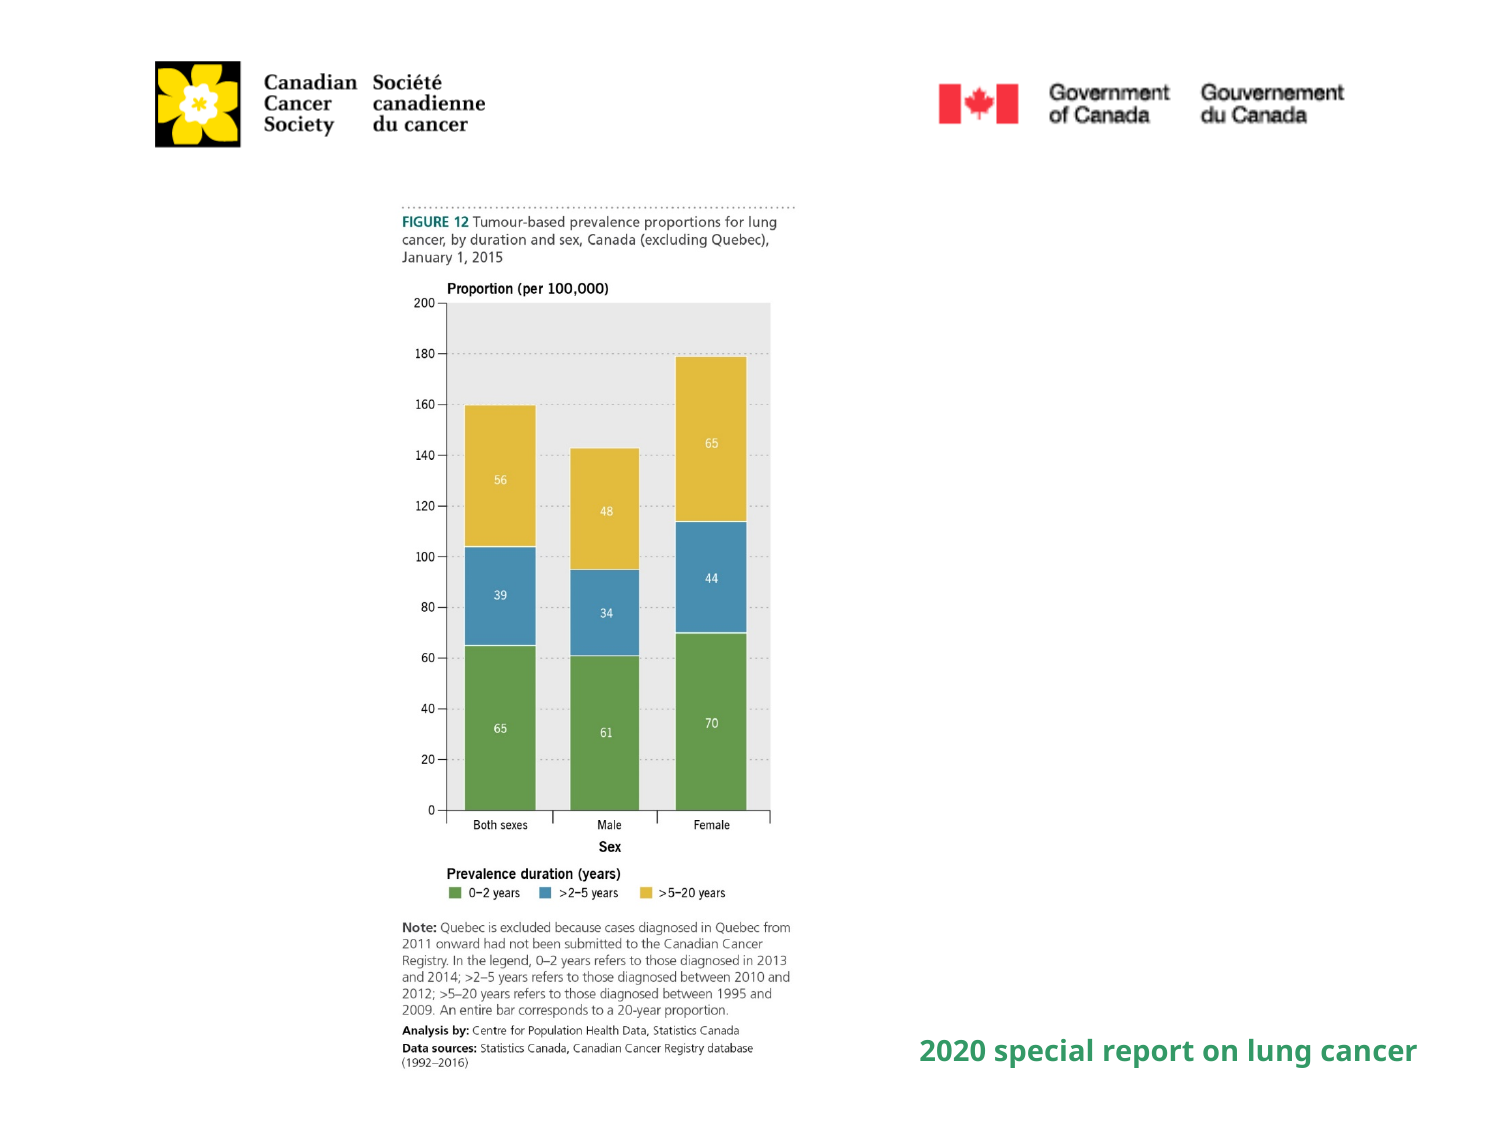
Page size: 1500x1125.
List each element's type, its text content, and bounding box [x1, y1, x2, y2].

text_box 2020 special report on lung cancer [918, 1024, 1438, 1075]
picture [912, 37, 1410, 144]
picture [112, 18, 915, 1101]
